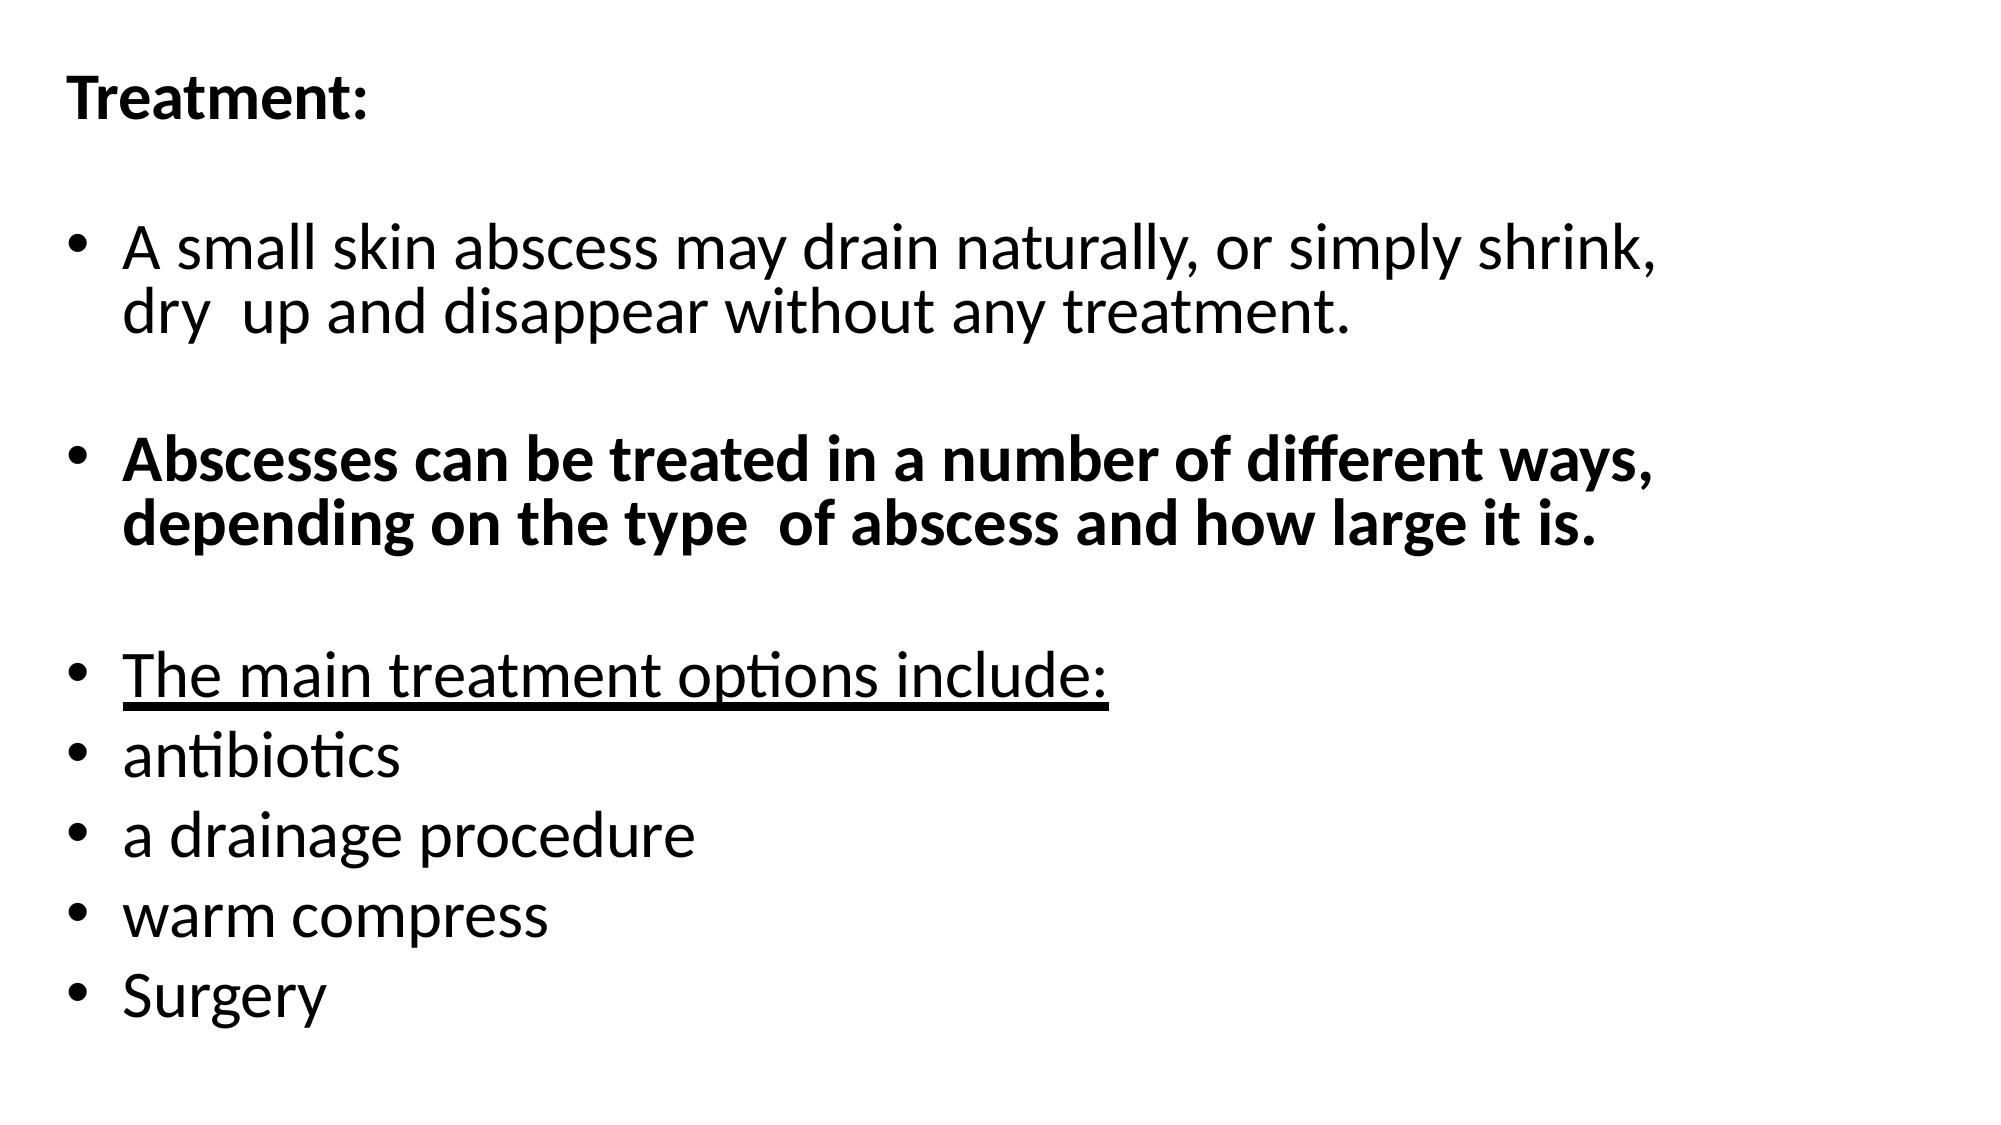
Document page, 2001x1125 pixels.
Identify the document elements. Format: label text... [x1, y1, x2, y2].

text_box Treatment: A small skin abscess may drain naturally, or simply shrink, dry up and disappear without any treatment. Abscesses can be treated in a number of different ways, depending on the type of abscess and how large it is. The main treatment options include: antibiotics a drainage procedure warm compress Surgery [64, 57, 1817, 1112]
